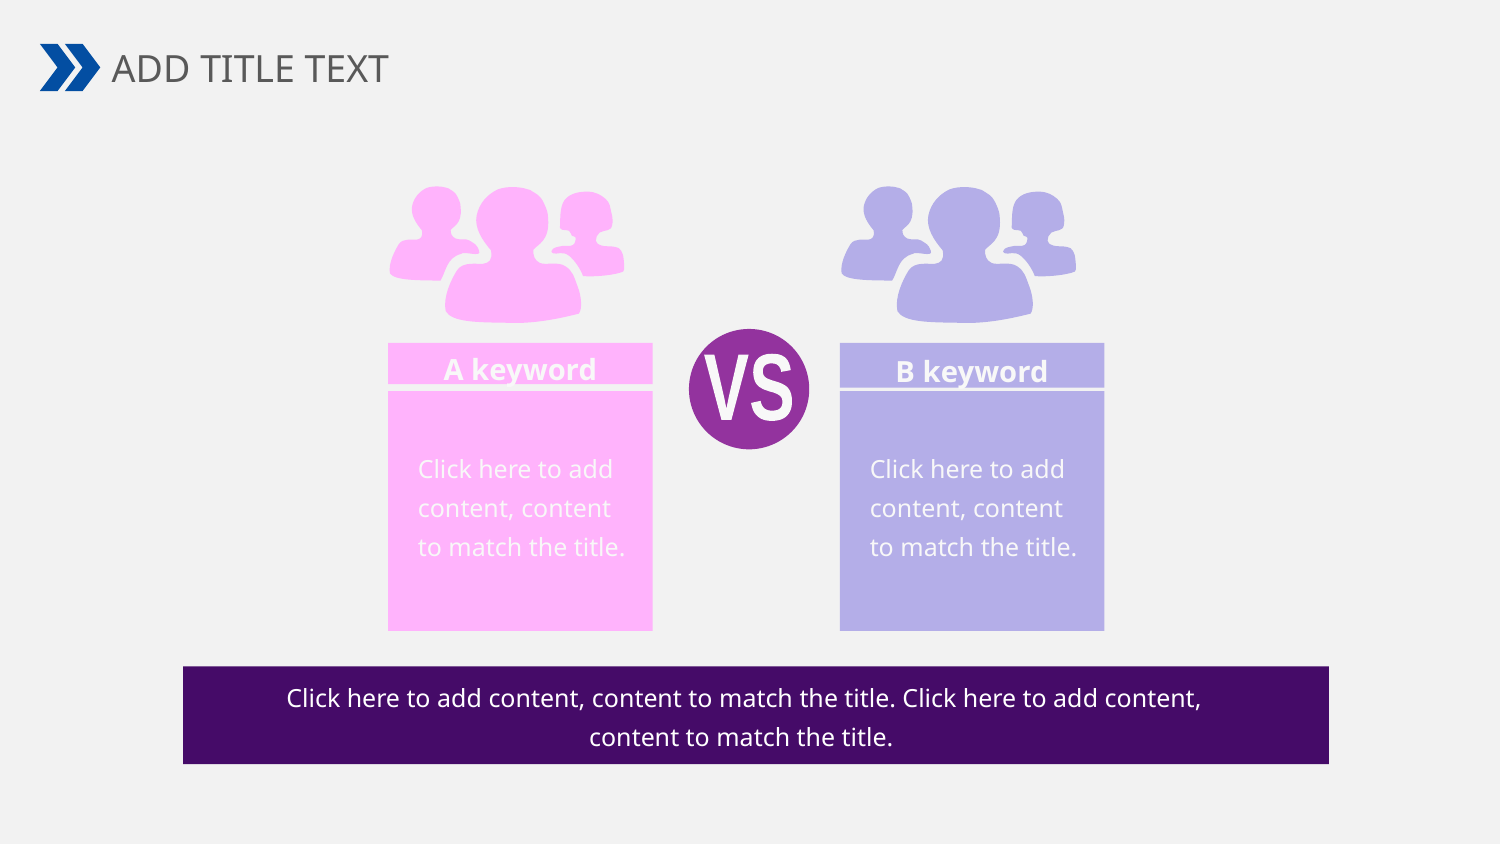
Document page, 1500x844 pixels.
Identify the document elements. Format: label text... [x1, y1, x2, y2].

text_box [688, 328, 810, 450]
text_box Click here to add content, content to match the title. Click here to add content, content to match the title. [253, 671, 1236, 755]
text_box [839, 185, 1077, 325]
text_box [181, 664, 1331, 766]
text_box [839, 391, 1105, 631]
text_box B keyword [839, 342, 1105, 388]
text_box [387, 185, 626, 325]
text_box Click here to add content, content to match the title. [407, 439, 638, 566]
text_box Click here to add content, content to match the title. [859, 439, 1090, 566]
text_box [388, 391, 653, 631]
text_box A keyword [388, 342, 653, 385]
